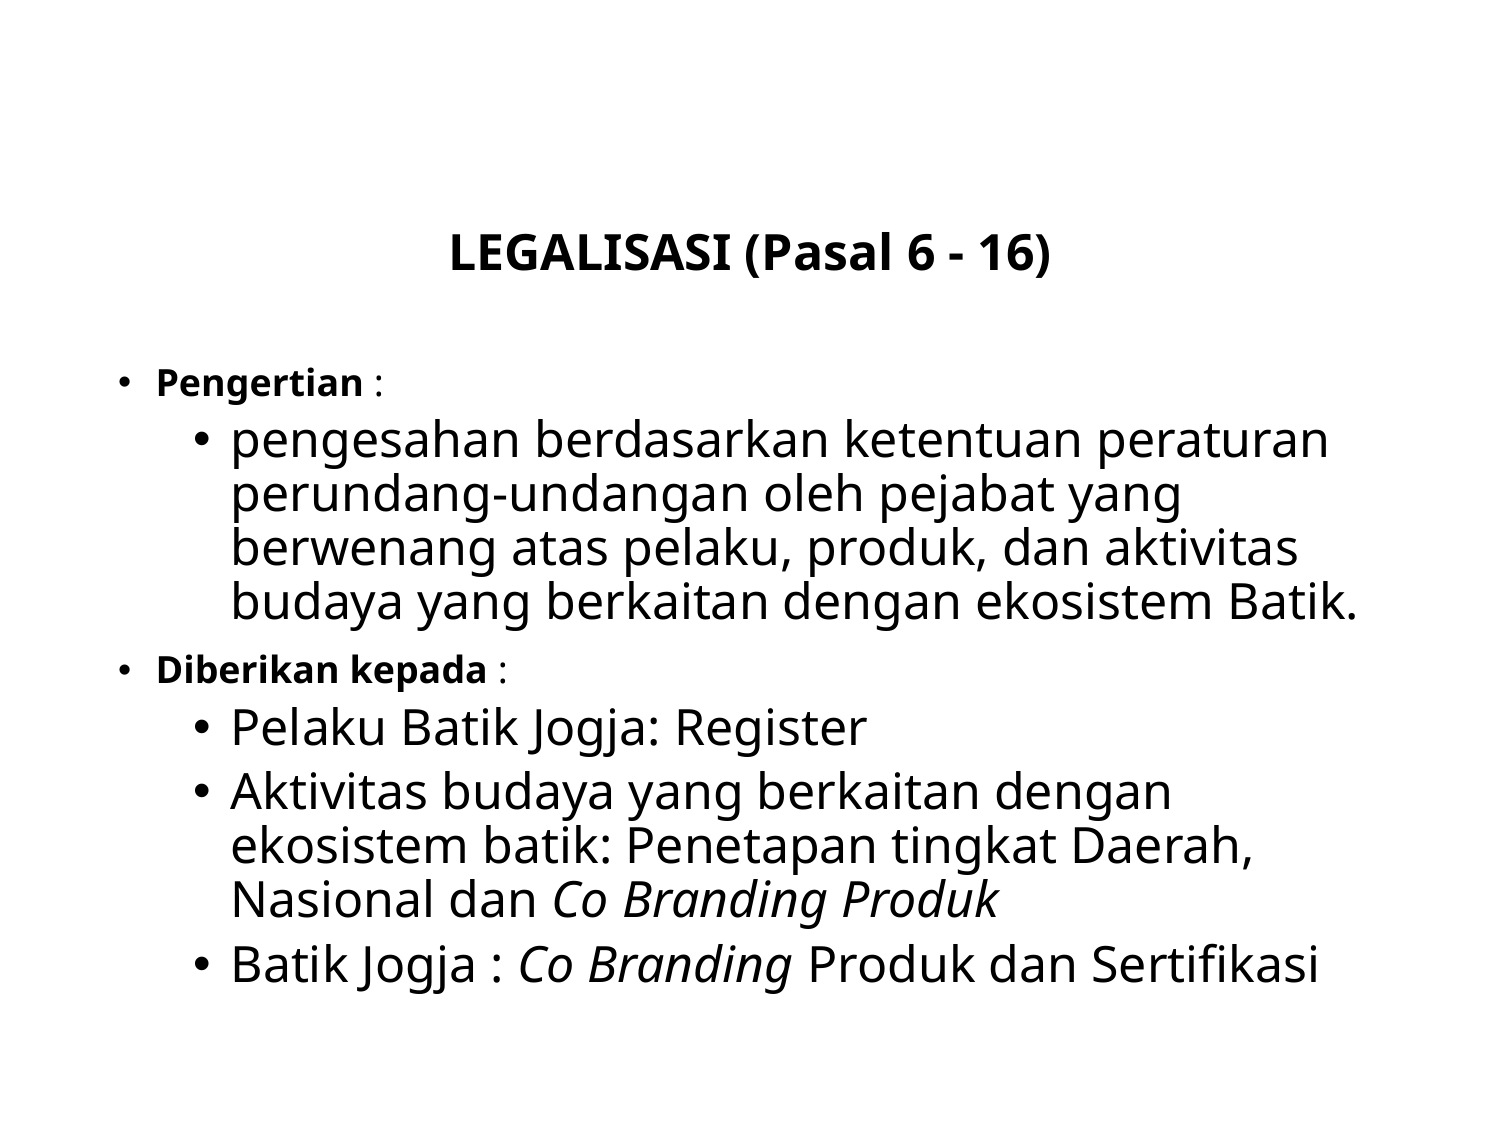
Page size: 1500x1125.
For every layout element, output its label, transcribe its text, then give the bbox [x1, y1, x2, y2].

list Pengertian : pengesahan berdasarkan ketentuan peraturan perundang-undangan oleh pejabat yang berwenang atas pelaku, produk, dan aktivitas budaya yang berkaitan dengan ekosistem Batik. Diberikan kepada : Pelaku Batik Jogja: Register Aktivitas budaya yang berkaitan dengan ekosistem batik: Penetapan tingkat Daerah, Nasional dan Co Branding Produk Batik Jogja : Co Branding Produk dan Sertifikasi [103, 356, 1397, 908]
title LEGALISASI (Pasal 6 - 16) [103, 185, 1397, 323]
